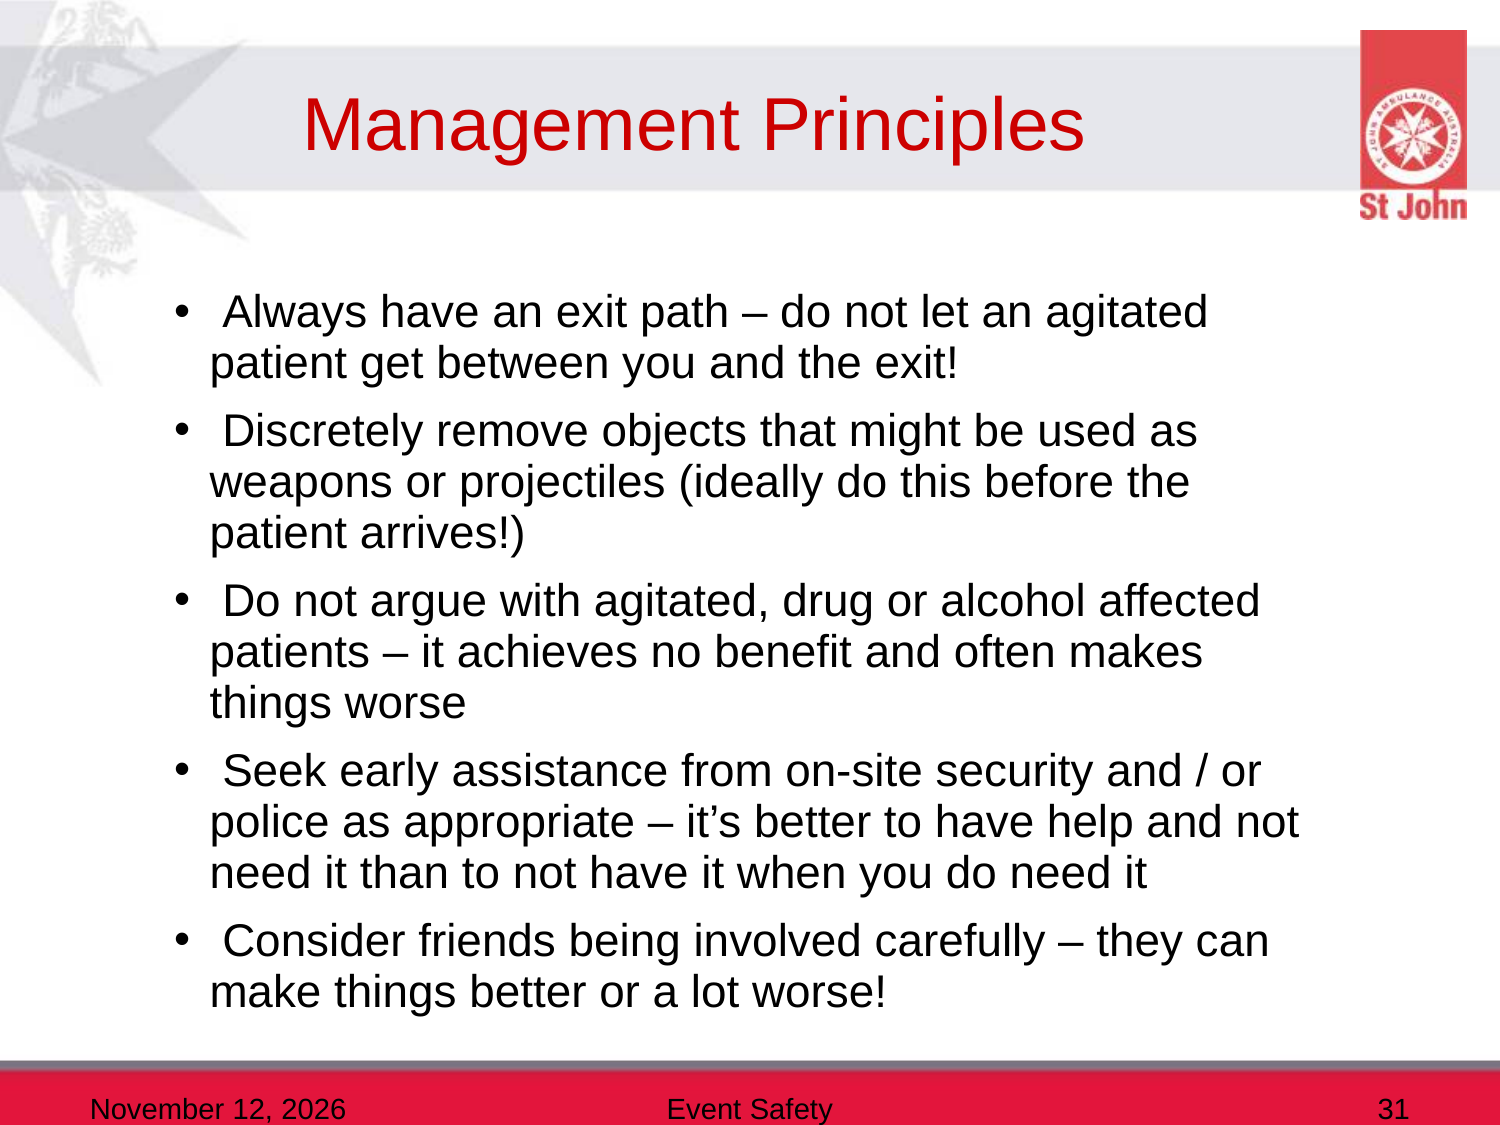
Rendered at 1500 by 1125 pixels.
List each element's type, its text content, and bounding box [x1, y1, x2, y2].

text_box Always have an exit path – do not let an agitated patient get between you and the exit! Discretely remove objects that might be used as weapons or projectiles (ideally do this before the patient arrives!) Do not argue with agitated, drug or alcohol affected patients – it achieves no benefit and often makes things worse Seek early assistance from on-site security and / or police as appropriate – it’s better to have help and not need it than to not have it when you do need it Consider friends being involved carefully – they can make things better or a lot worse! [159, 278, 1329, 894]
title Management Principles [83, 18, 1306, 223]
slide_number 31 [1074, 1082, 1425, 1125]
footer Event Safety [442, 1082, 1057, 1125]
picture [0, 0, 1500, 1125]
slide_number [75, 1082, 425, 1125]
